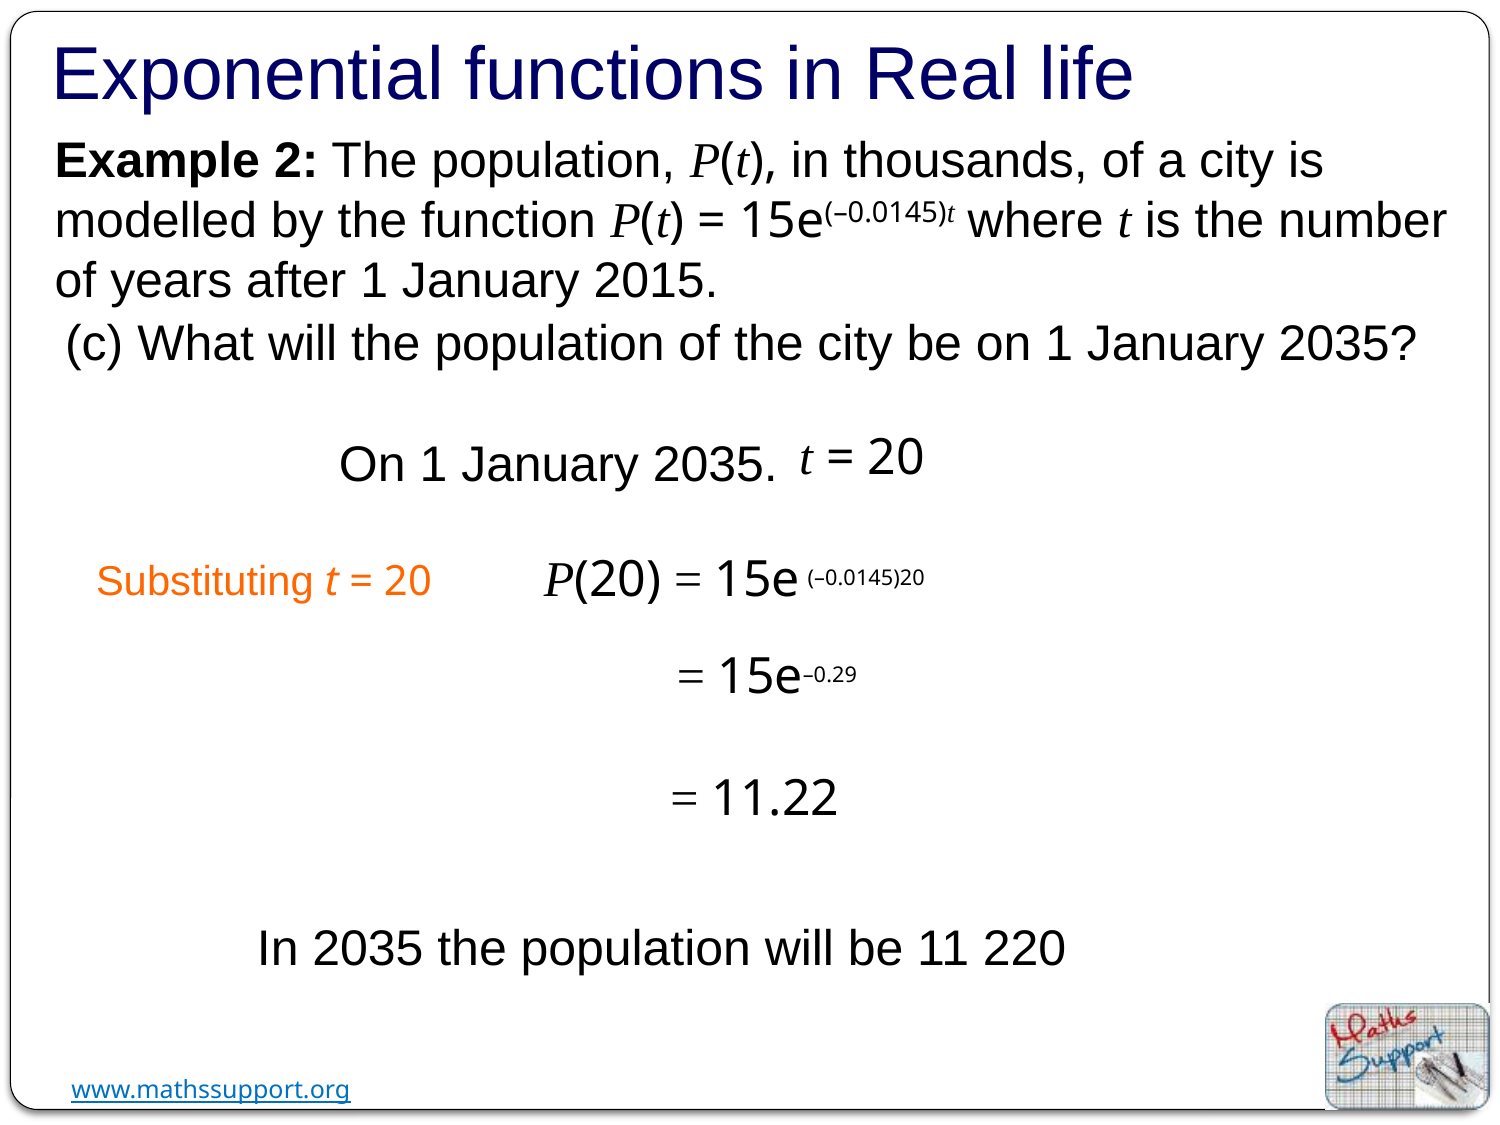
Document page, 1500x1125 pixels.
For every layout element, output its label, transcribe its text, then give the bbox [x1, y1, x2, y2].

text_box [93, 1074, 376, 1109]
text_box In 2035 the population will be 11 220 [242, 907, 1349, 983]
text_box t = 20 [784, 417, 958, 493]
text_box P(20) = 15e (–0.0145)20 [529, 539, 991, 614]
picture [1325, 1003, 1490, 1110]
text_box Substituting t = 20 [81, 546, 510, 612]
text_box On 1 January 2035. [324, 424, 796, 500]
text_box = 11.22 [655, 757, 946, 833]
text_box [1324, 1004, 1488, 1106]
text_box Example 2: The population, P(t), in thousands, of a city is modelled by the function P(t) = 15e(–0.0145)t where t is the number of years after 1 January 2015. [39, 120, 1465, 315]
text_box = 15e–0.29 [662, 636, 946, 711]
text_box (c) What will the population of the city be on 1 January 2035? [50, 315, 1436, 378]
text_box Exponential functions in Real life [37, 17, 1465, 122]
